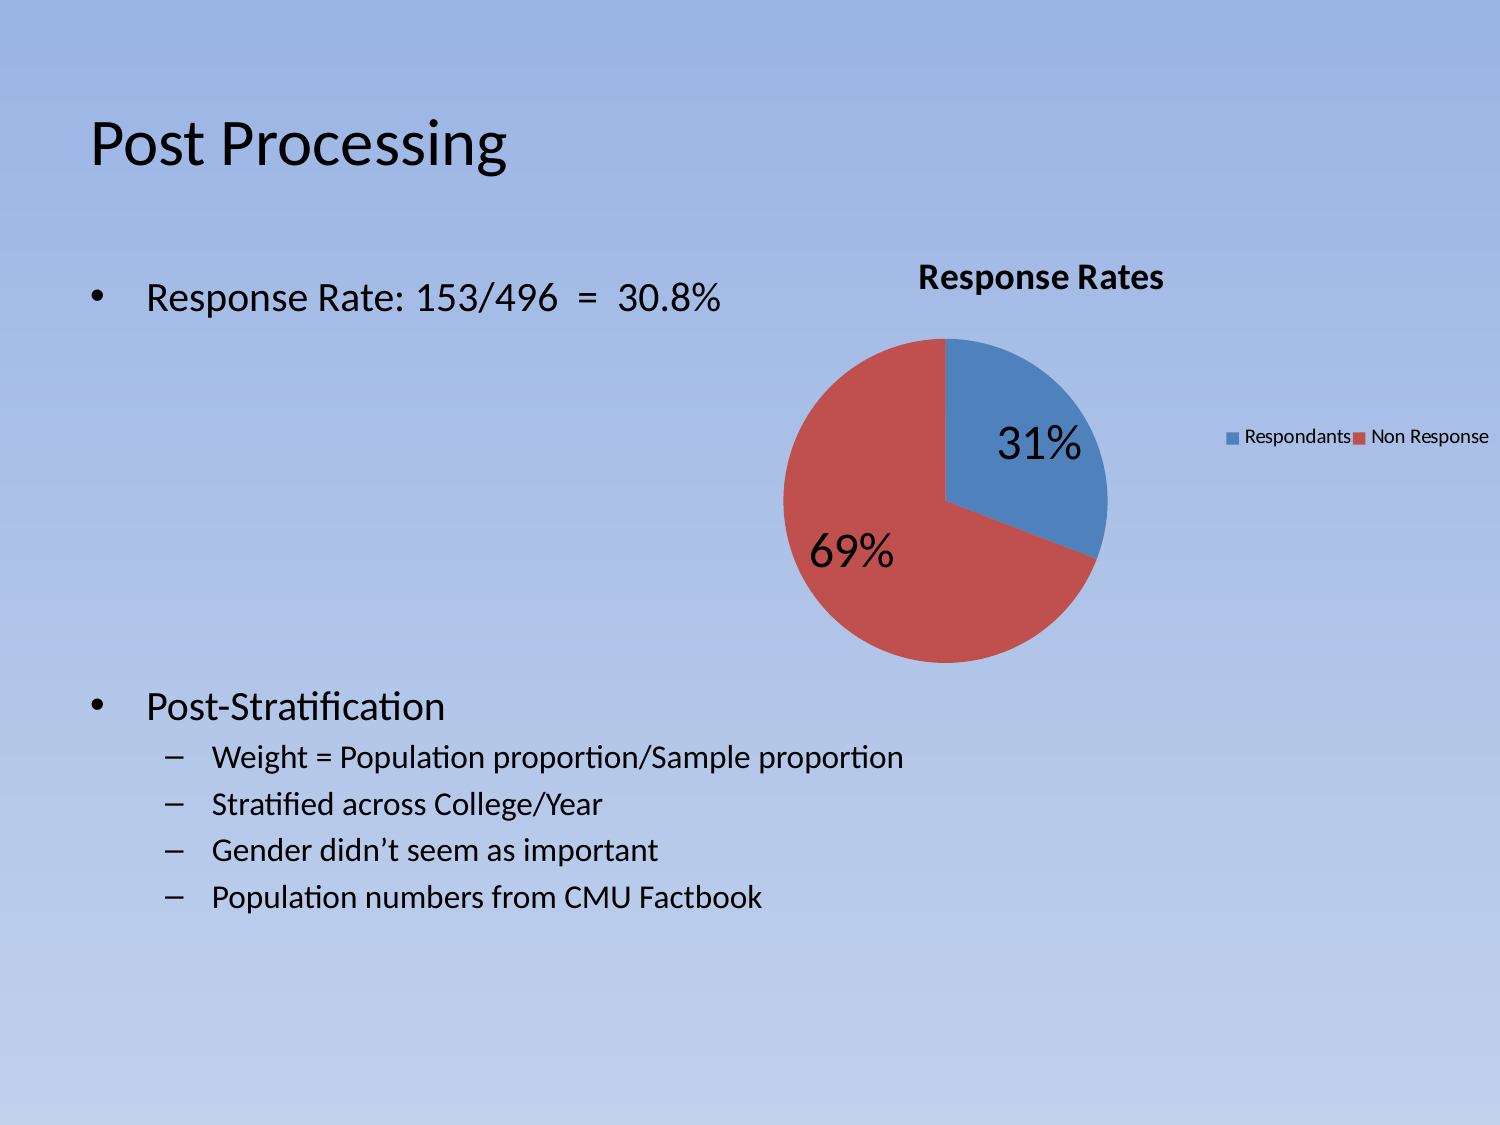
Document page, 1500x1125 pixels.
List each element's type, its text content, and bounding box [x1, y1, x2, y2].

chart [674, 224, 1500, 713]
list Response Rate: 153/496 = 30.8% Post-Stratification Weight = Population proportion/Sample proportion Stratified across College/Year Gender didn’t seem as important Population numbers from CMU Factbook [75, 262, 1425, 1005]
title Post Processing [75, 45, 1425, 233]
